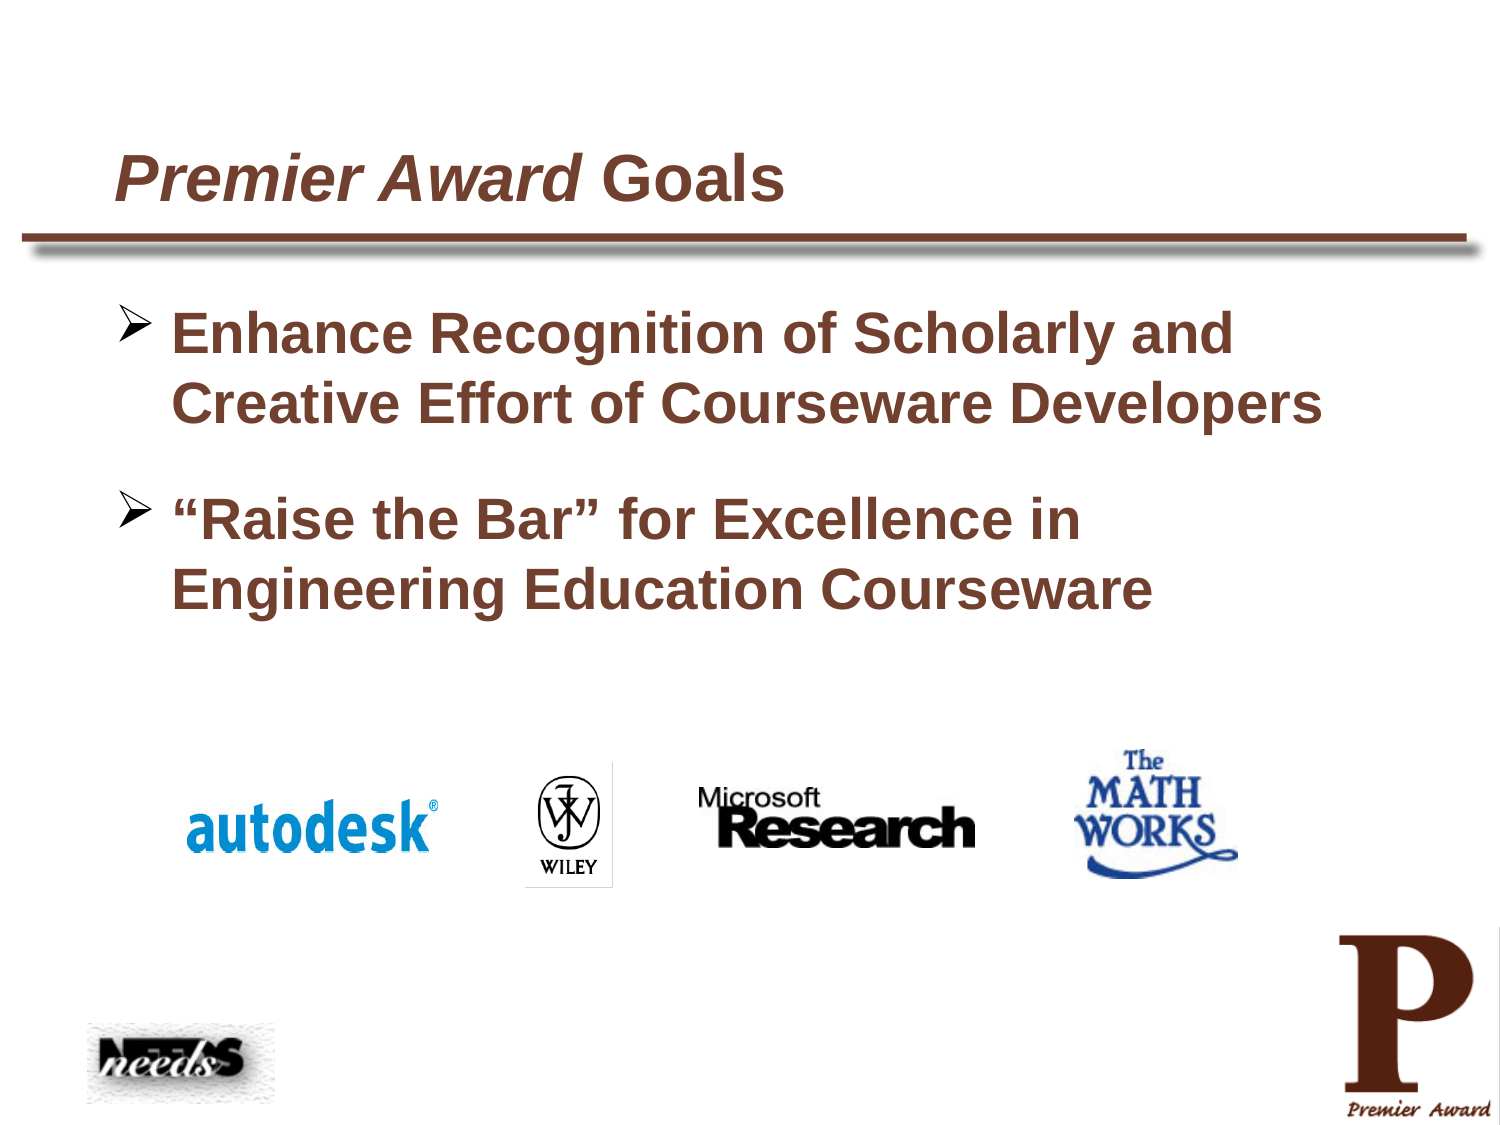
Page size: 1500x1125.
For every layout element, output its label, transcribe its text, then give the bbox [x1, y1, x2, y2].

list Enhance Recognition of Scholarly and Creative Effort of Courseware Developers “Raise the Bar” for Excellence in Engineering Education Courseware [99, 287, 1375, 638]
picture [87, 1023, 276, 1104]
picture [196, 834, 205, 844]
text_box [1331, 926, 1500, 1125]
picture [524, 762, 613, 888]
picture [187, 846, 194, 853]
picture [699, 787, 976, 848]
title Premier Award Goals [99, 43, 1463, 225]
picture [321, 799, 438, 853]
picture [313, 823, 324, 843]
picture [187, 799, 330, 853]
picture [282, 823, 292, 843]
picture [1074, 749, 1238, 879]
picture [348, 820, 358, 830]
